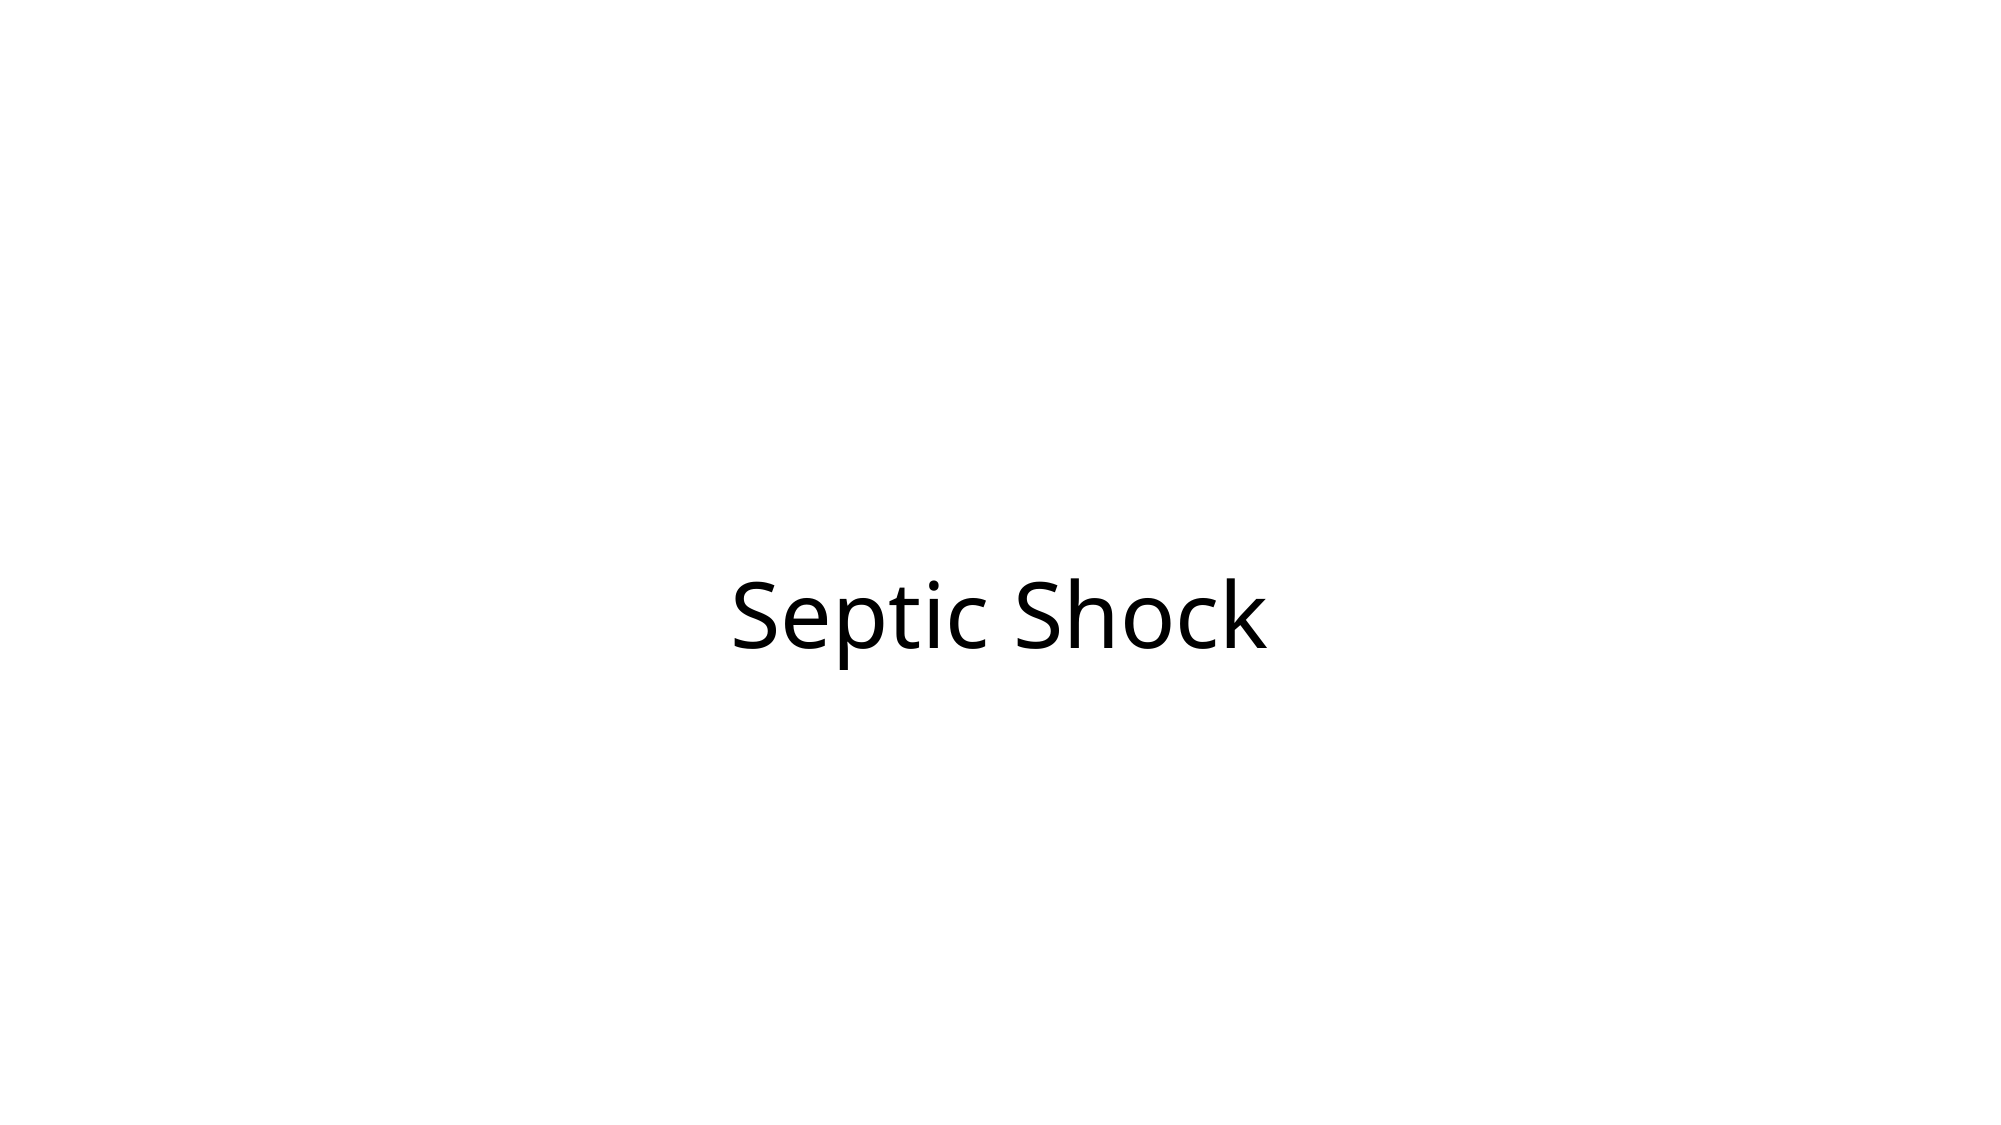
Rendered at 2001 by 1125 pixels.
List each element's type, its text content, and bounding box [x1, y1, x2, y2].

title Septic Shock [137, 509, 1863, 728]
